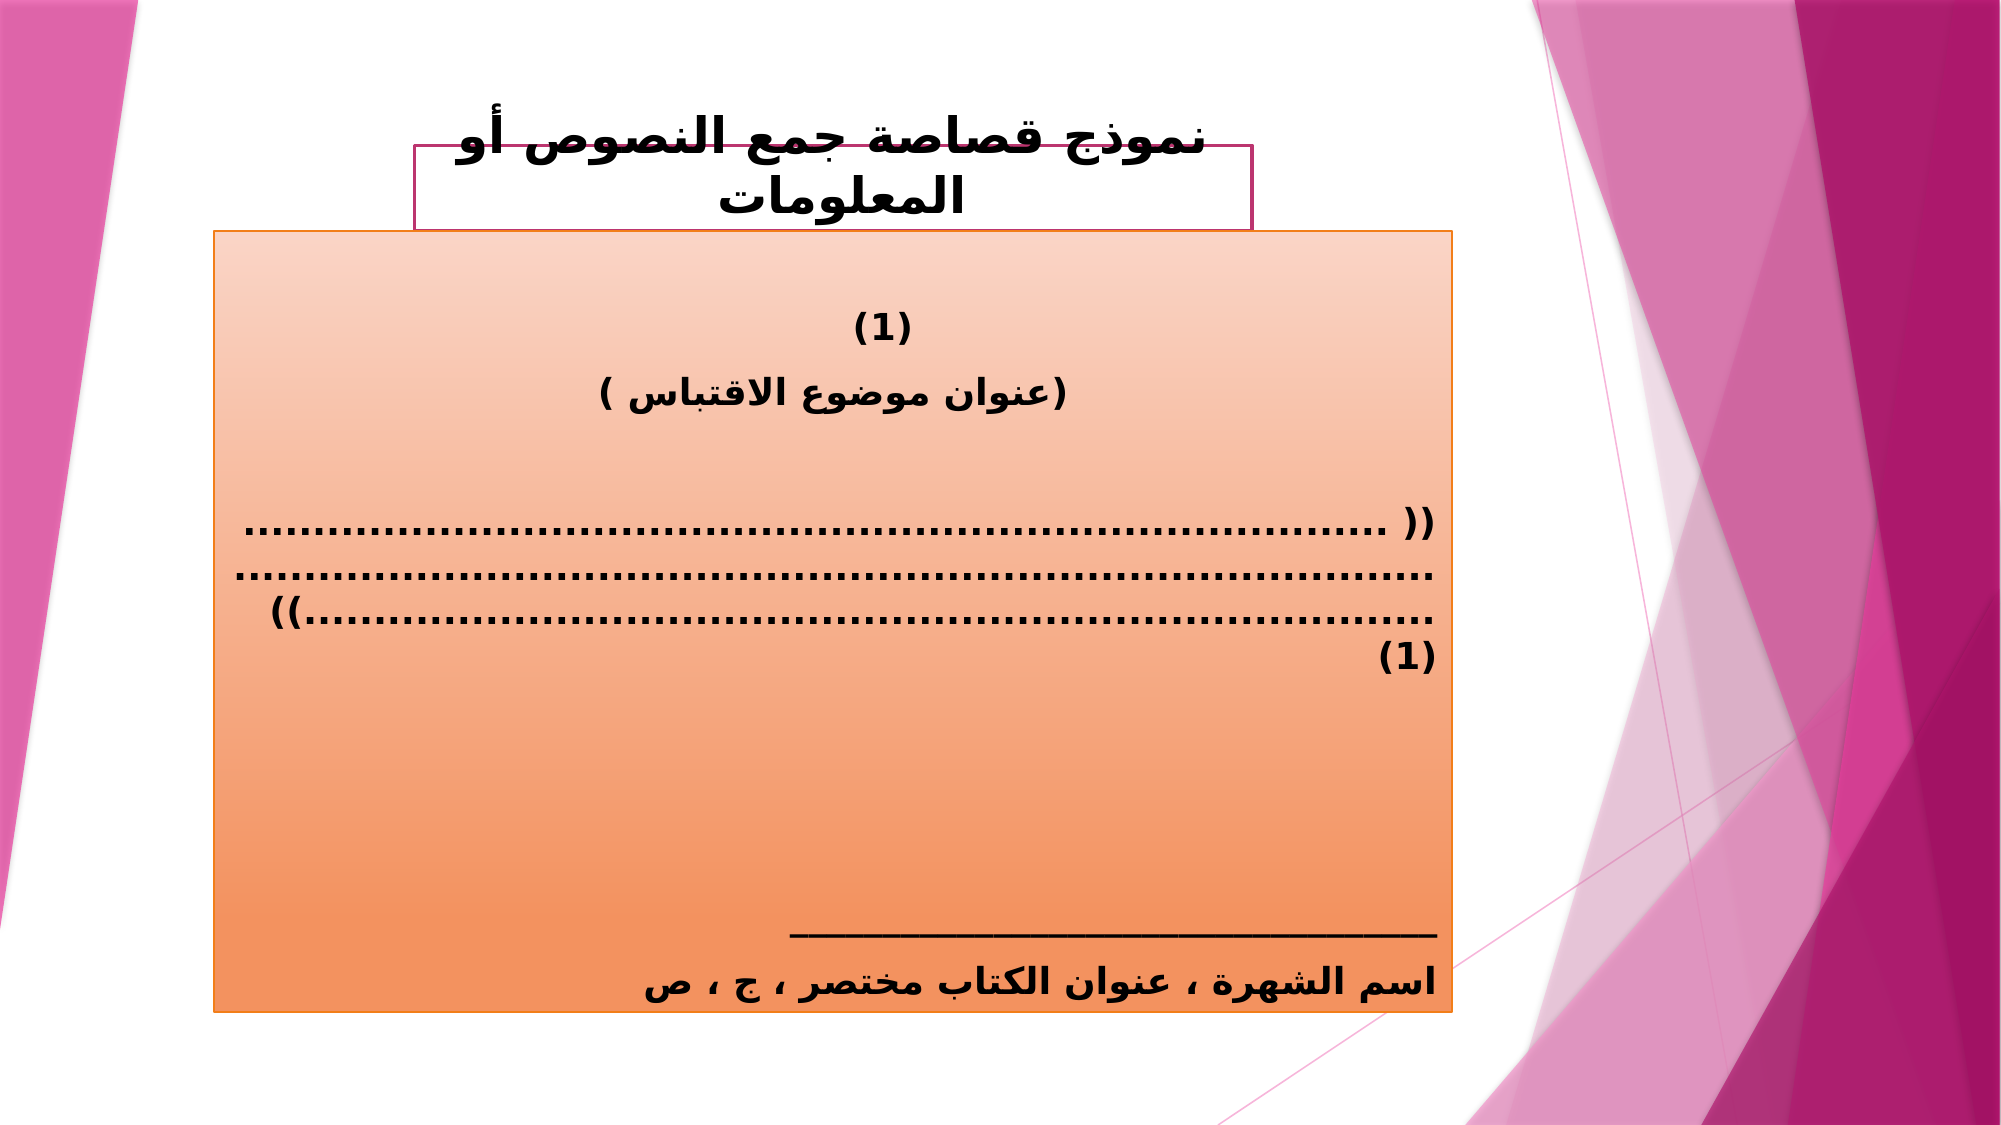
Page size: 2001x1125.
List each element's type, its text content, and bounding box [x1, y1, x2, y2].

subtitle (1) (عنوان موضوع الاقتباس ) (( .........................................................................................................................................................................................................................................................)) (1) ___________________________________ اسم الشهرة ، عنوان الكتاب مختصر ، ج ، ص [213, 230, 1453, 1013]
title نموذج قصاصة جمع النصوص أو المعلومات [413, 144, 1254, 230]
